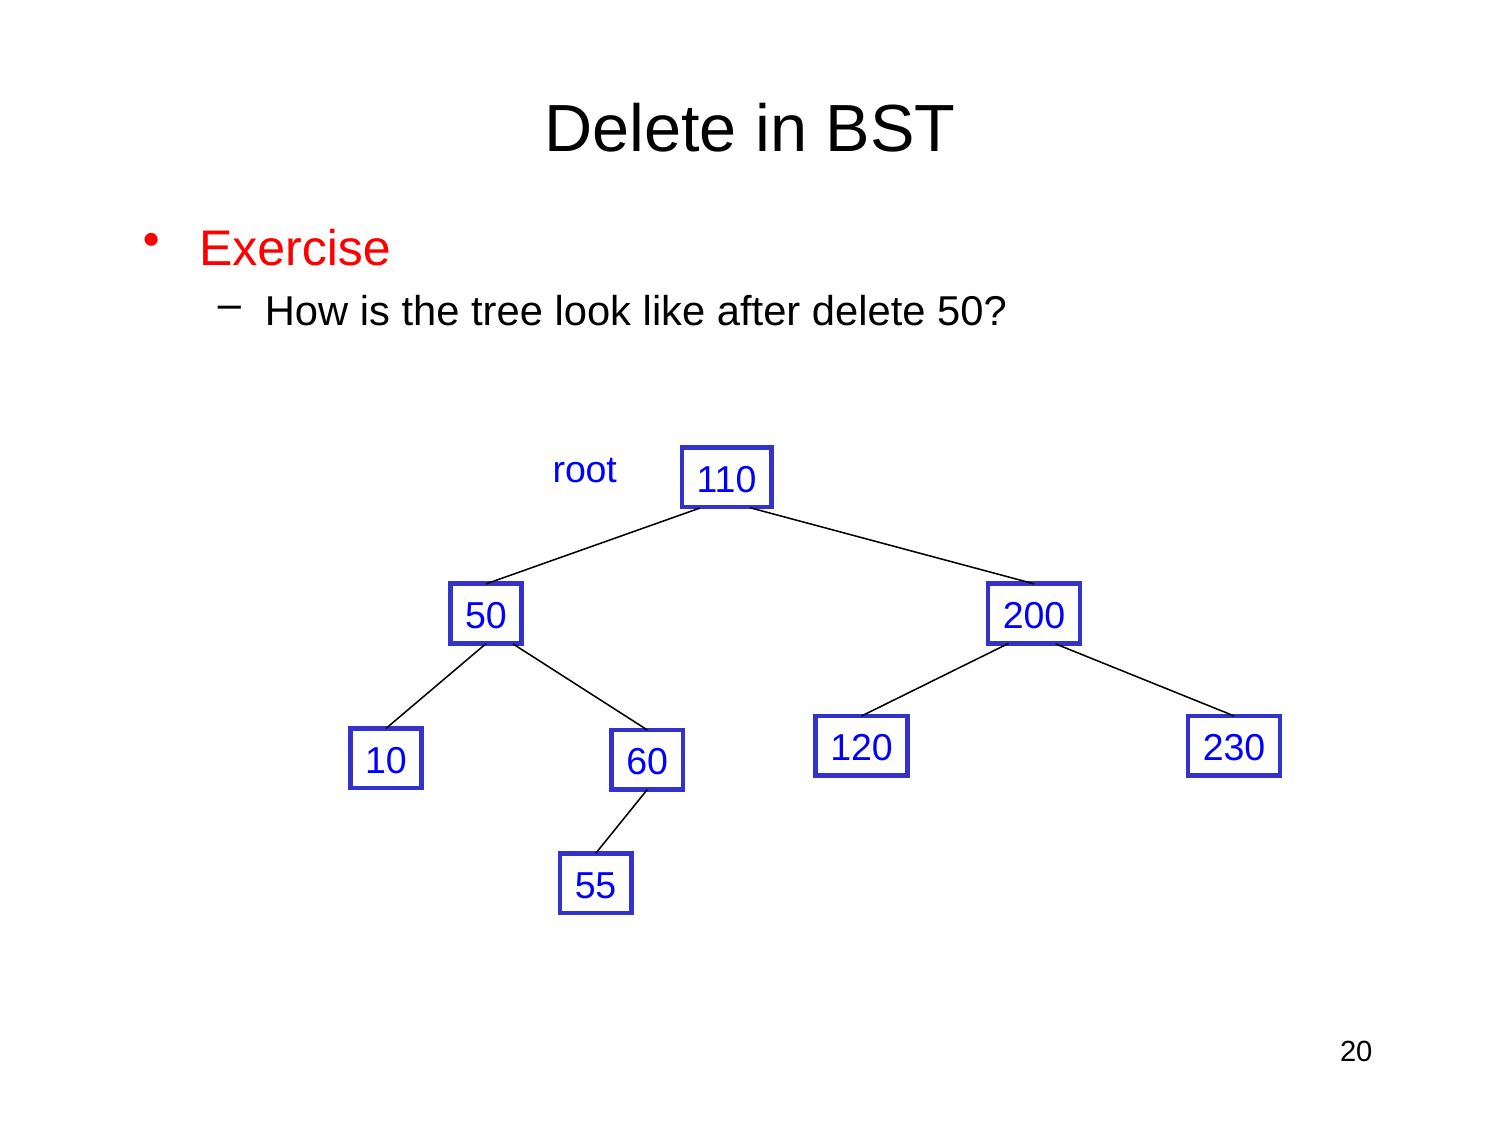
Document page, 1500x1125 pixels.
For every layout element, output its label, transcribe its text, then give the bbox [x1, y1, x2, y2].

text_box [385, 644, 487, 729]
text_box 110 [681, 447, 772, 508]
slide_number 20 [1074, 1024, 1388, 1101]
text_box 120 [815, 715, 908, 776]
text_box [485, 507, 701, 585]
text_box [749, 507, 1035, 585]
text_box 10 [350, 728, 422, 789]
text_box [512, 643, 648, 731]
text_box 200 [988, 583, 1081, 644]
title Delete in BST [112, 62, 1388, 188]
text_box 55 [560, 853, 632, 914]
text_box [860, 643, 1009, 717]
text_box root [537, 437, 632, 498]
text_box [595, 790, 648, 854]
text_box 50 [450, 583, 522, 644]
text_box 60 [611, 729, 683, 790]
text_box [1055, 643, 1235, 717]
text_box 230 [1188, 715, 1281, 776]
list Exercise How is the tree look like after delete 50? [127, 207, 1403, 431]
